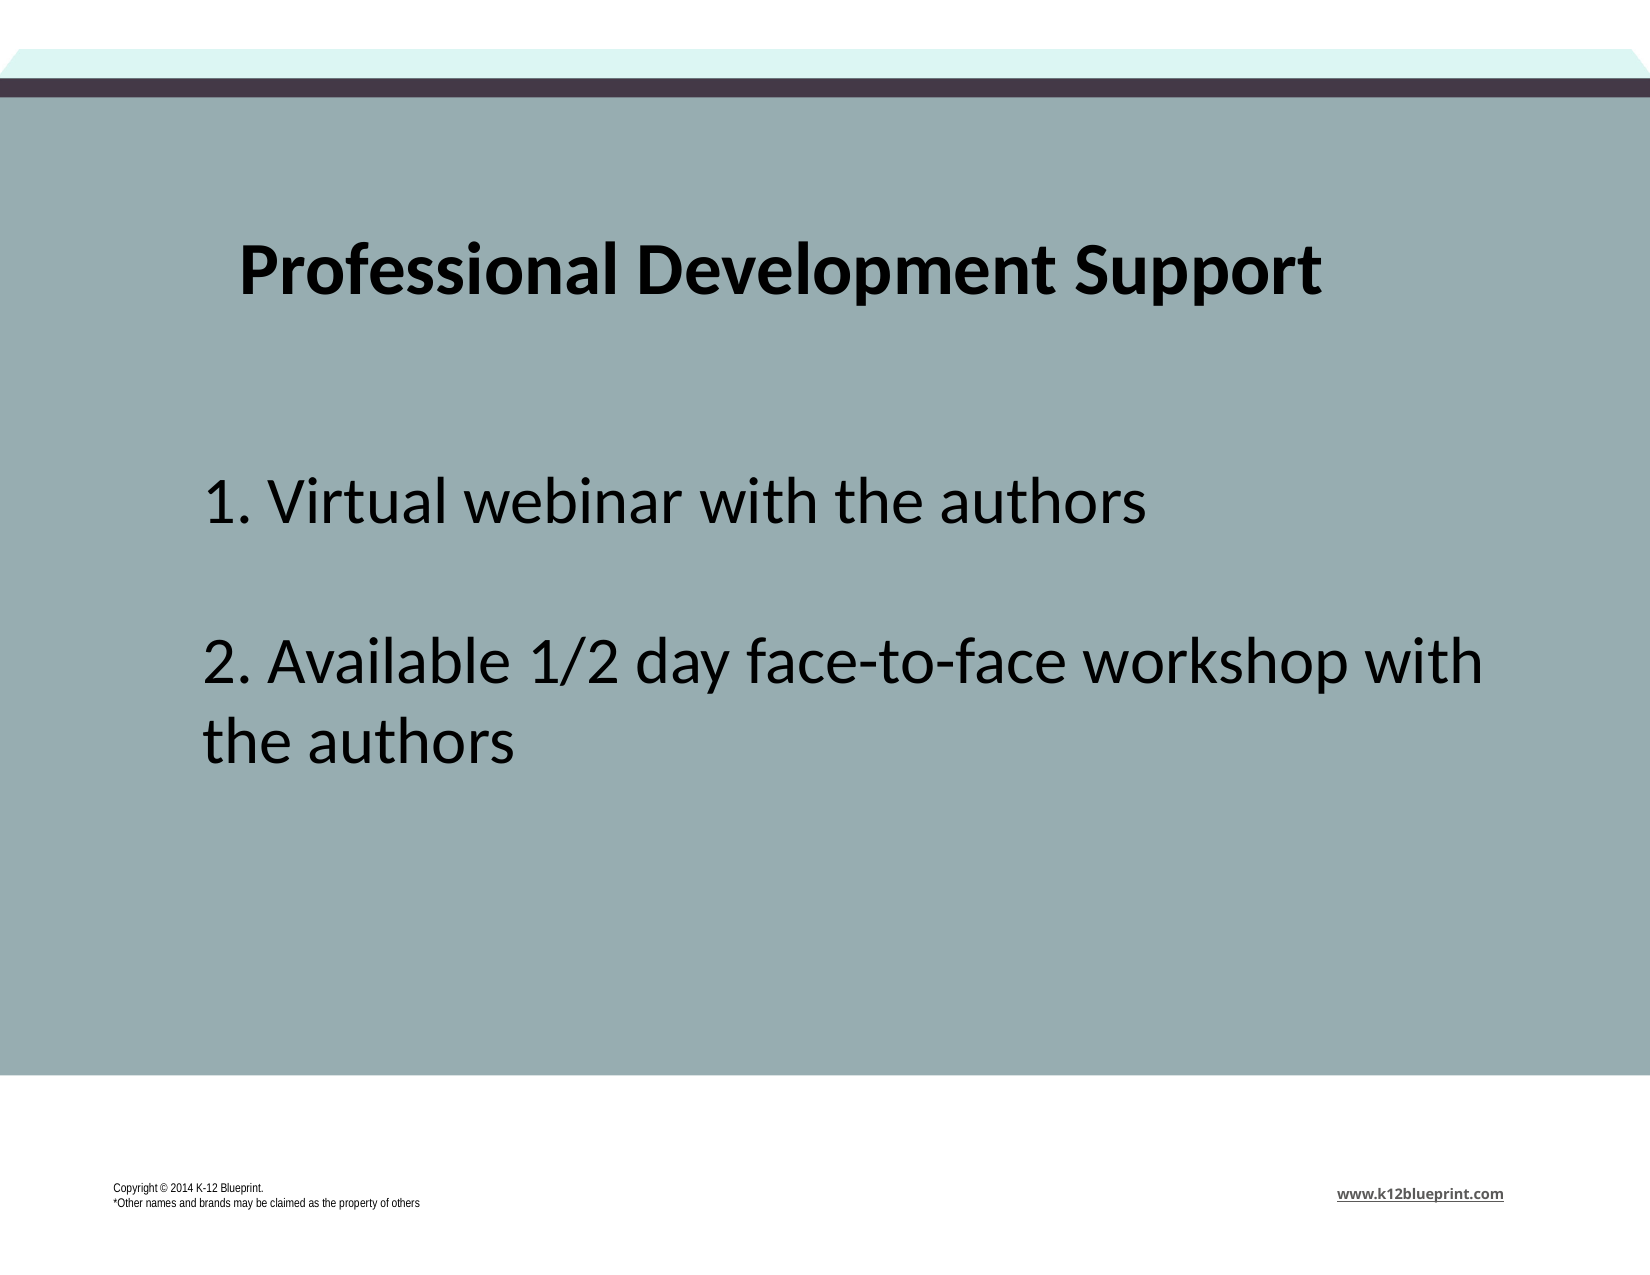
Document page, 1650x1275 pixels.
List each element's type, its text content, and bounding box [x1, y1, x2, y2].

text_box 1. Virtual webinar with the authors 2. Available 1/2 day face-to-face workshop with the authors [187, 369, 1563, 944]
footer Copyright © 2014 K-12 Blueprint. *Other names and brands may be claimed as the property of others [111, 1180, 425, 1275]
text_box Professional Development Support [225, 212, 1600, 318]
picture [0, 49, 1650, 97]
slide_number www.k12blueprint.com [1335, 1184, 1532, 1275]
text_box [0, 97, 1650, 1076]
